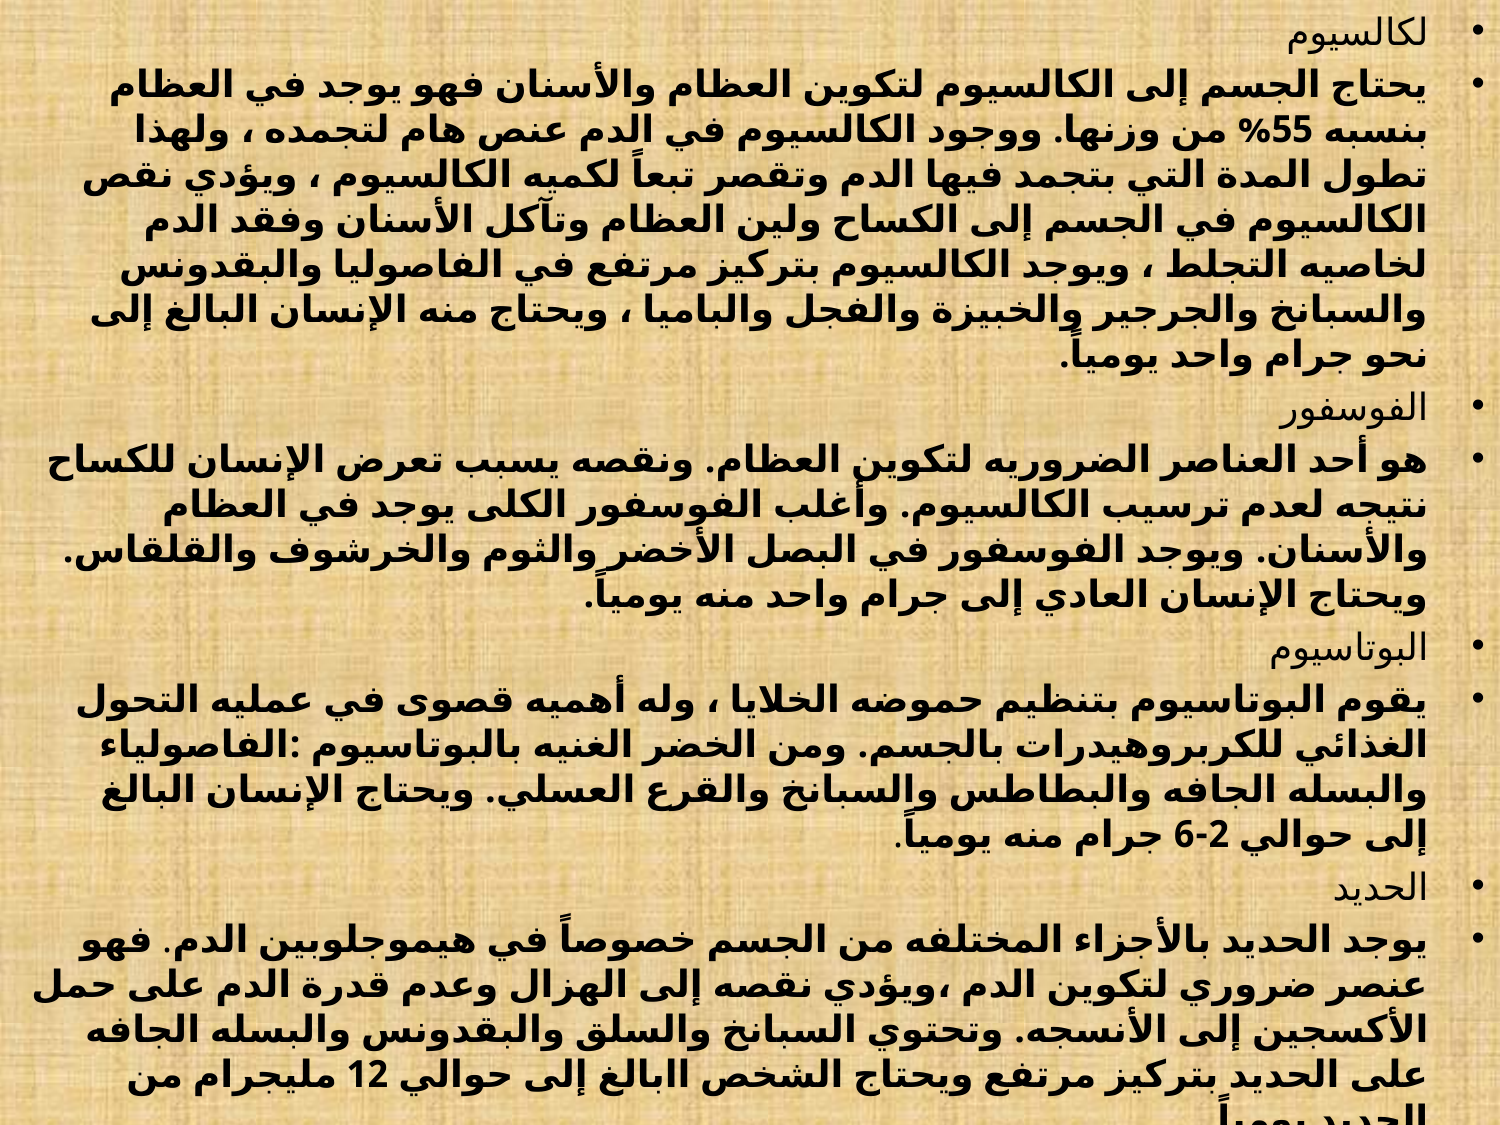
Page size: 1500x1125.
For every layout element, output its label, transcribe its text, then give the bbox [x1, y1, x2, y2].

picture [0, 0, 1500, 1125]
list لكالسيوم يحتاج الجسم إلى الكالسيوم لتكوين العظام والأسنان فهو يوجد في العظام بنسبه 55% من وزنها. ووجود الكالسيوم في الدم عنص هام لتجمده ، ولهذا تطول المدة التي بتجمد فيها الدم وتقصر تبعاً لكميه الكالسيوم ، ويؤدي نقص الكالسيوم في الجسم إلى الكساح ولين العظام وتآكل الأسنان وفقد الدم لخاصيه التجلط ، ويوجد الكالسيوم بتركيز مرتفع في الفاصوليا والبقدونس والسبانخ والجرجير والخبيزة والفجل والباميا ، ويحتاج منه الإنسان البالغ إلى نحو جرام واحد يومياً. الفوسفور هو أحد العناصر الضروريه لتكوين العظام. ونقصه يسبب تعرض الإنسان للكساح نتيجه لعدم ترسيب الكالسيوم. وأغلب الفوسفور الكلى يوجد في العظام والأسنان. ويوجد الفوسفور في البصل الأخضر والثوم والخرشوف والقلقاس. ويحتاج الإنسان العادي إلى جرام واحد منه يومياً. البوتاسيوم يقوم البوتاسيوم بتنظيم حموضه الخلايا ، وله أهميه قصوى في عمليه التحول الغذائي للكربروهيدرات بالجسم. ومن الخضر الغنيه بالبوتاسيوم :الفاصولياء والبسله الجافه والبطاطس والسبانخ والقرع العسلي. ويحتاج الإنسان البالغ إلى حوالي 2-6 جرام منه يومياً. الحديد يوجد الحديد بالأجزاء المختلفه من الجسم خصوصاً في هيموجلوبين الدم. فهو عنصر ضروري لتكوين الدم ،ويؤدي نقصه إلى الهزال وعدم قدرة الدم على حمل الأكسجين إلى الأنسجه. وتحتوي السبانخ والسلق والبقدونس والبسله الجافه على الحديد بتركيز مرتفع ويحتاج الشخص اابالغ إلى حوالي 12 مليجرام من الحديد يومياً. الصوديوم هو أحد العناصر الضروريه لحياة النبات والحيوان , ويوجد بتركيز مناسب في السبانخ والطماطم والفاصوليا المغنسيوم من العناصر الضروريه للحياه، ويوجد في السلق والباميا . [12, 0, 1500, 1088]
